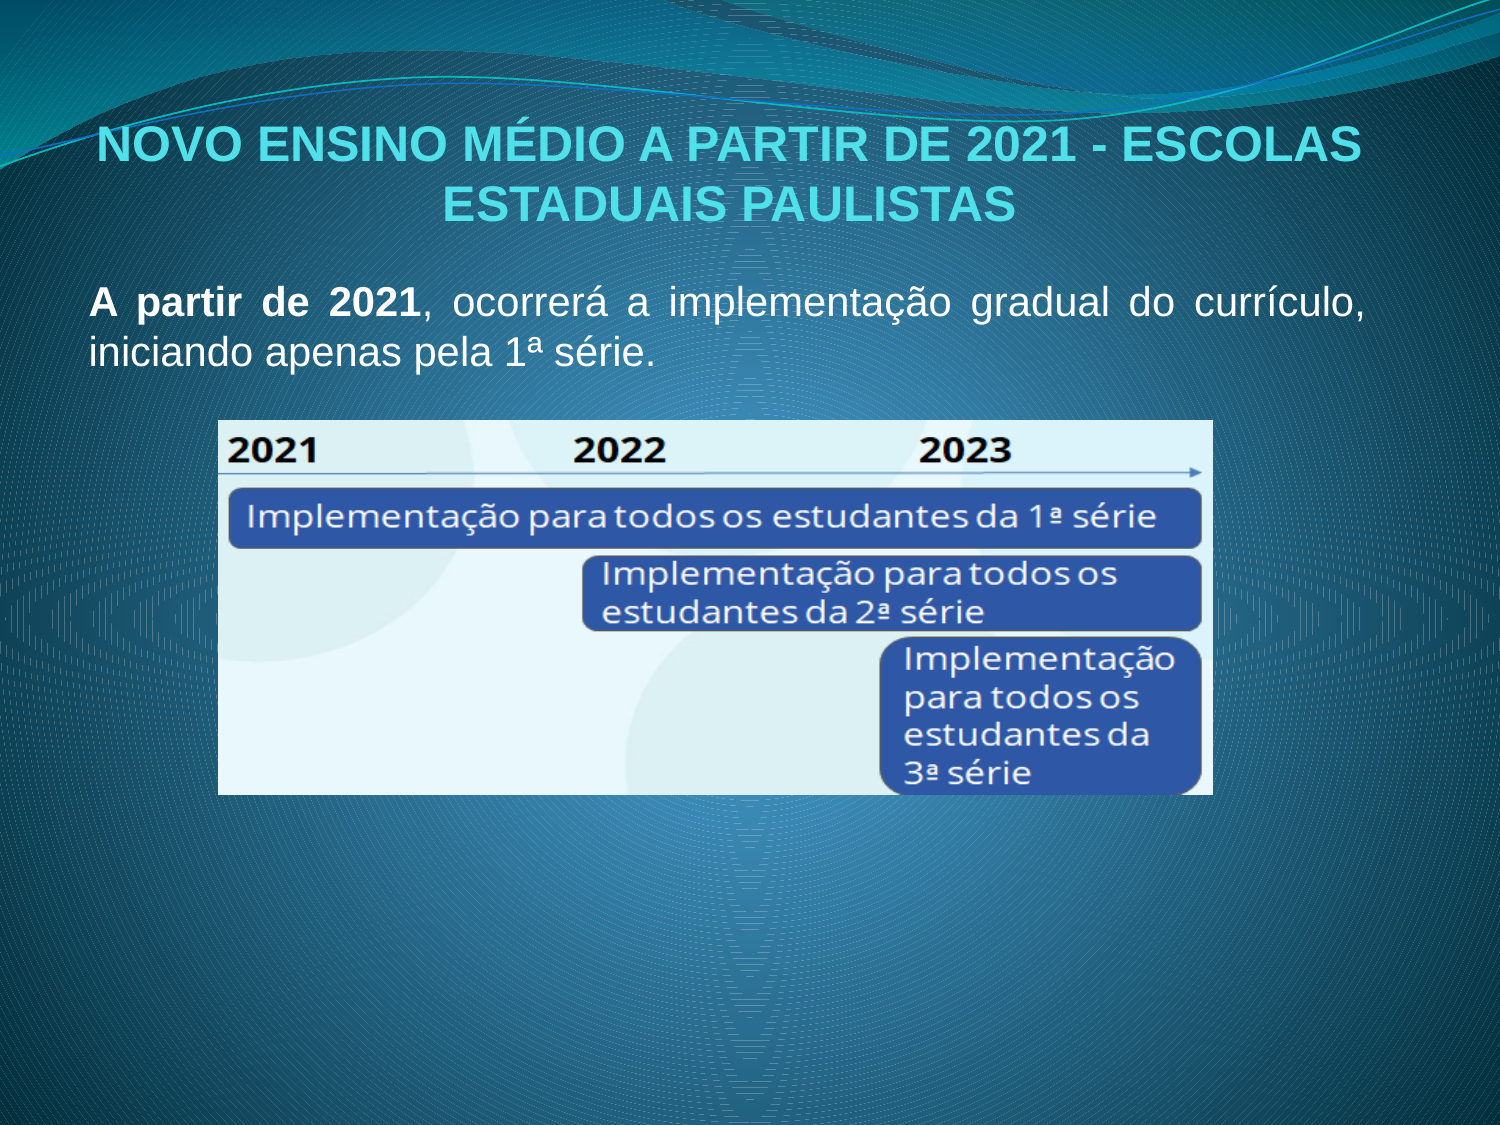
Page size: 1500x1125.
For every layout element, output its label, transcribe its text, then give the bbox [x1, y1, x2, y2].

subtitle A partir de 2021, ocorrerá a implementação gradual do currículo, iniciando apenas pela 1ª série. [88, 267, 1377, 1071]
picture [218, 420, 1213, 796]
title NOVO ENSINO MÉDIO A PARTIR DE 2021 - ESCOLAS ESTADUAIS PAULISTAS [87, 90, 1376, 232]
